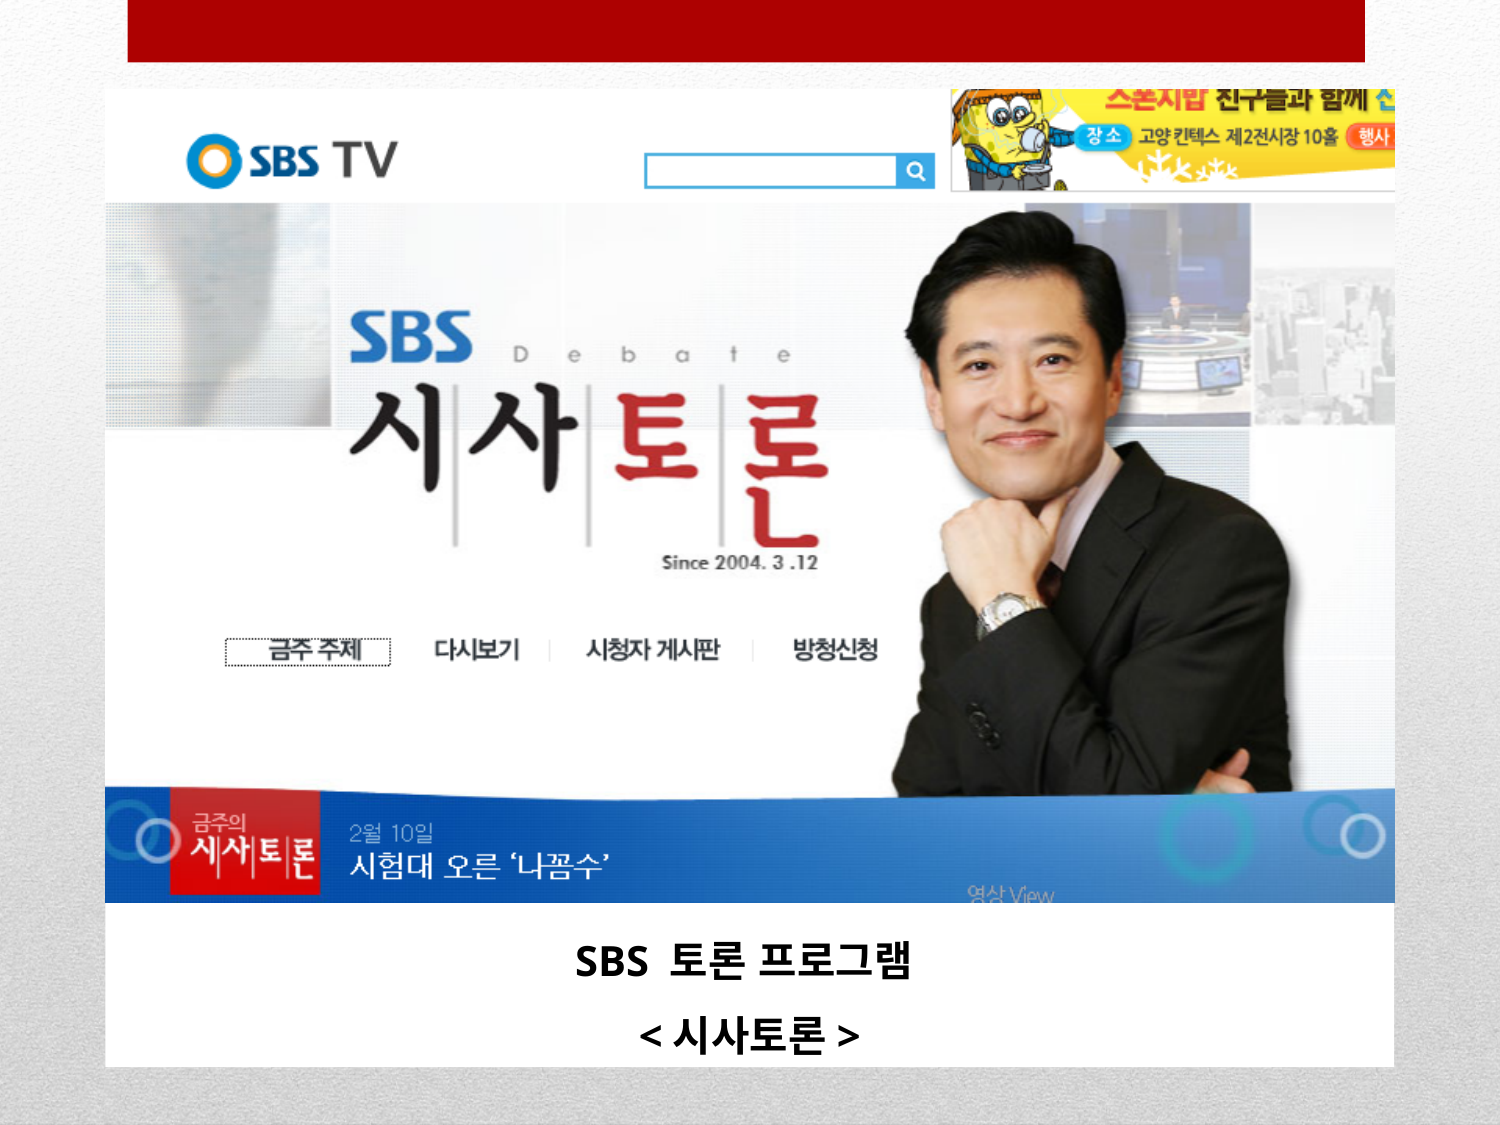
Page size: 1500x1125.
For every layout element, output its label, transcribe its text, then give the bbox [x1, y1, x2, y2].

text_box SBS 토론 프로그램 <시사토론> [105, 914, 1395, 1068]
picture [104, 89, 1395, 904]
